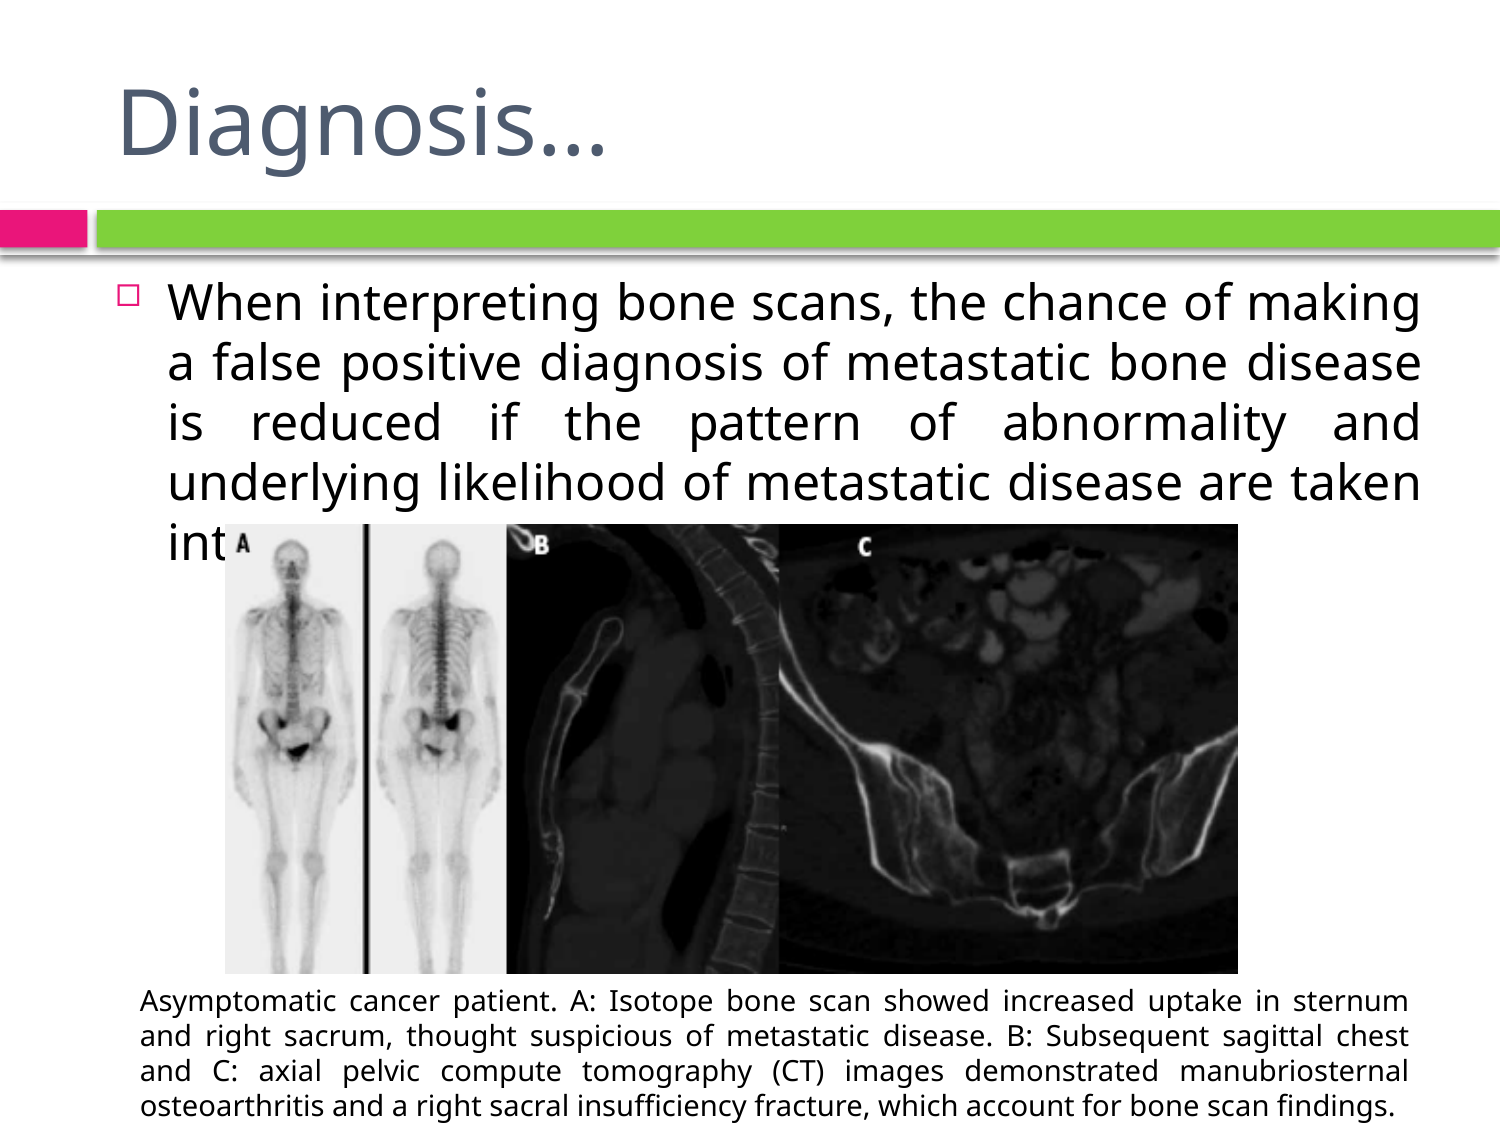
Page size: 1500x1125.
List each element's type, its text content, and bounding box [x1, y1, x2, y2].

text_box Asymptomatic cancer patient. A: Isotope bone scan showed increased uptake in sternum and right sacrum, thought suspicious of metastatic disease. B: Subsequent sagittal chest and C: axial pelvic compute tomography (CT) images demonstrated manubriosternal osteoarthritis and a right sacral insufficiency fracture, which account for bone scan findings. [125, 974, 1425, 1125]
picture [224, 524, 1238, 974]
list When interpreting bone scans, the chance of making a false positive diagnosis of metastatic bone disease is reduced if the pattern of abnormality and underlying likelihood of metastatic disease are taken into account. [100, 262, 1438, 1125]
title Diagnosis… [100, 37, 1438, 200]
